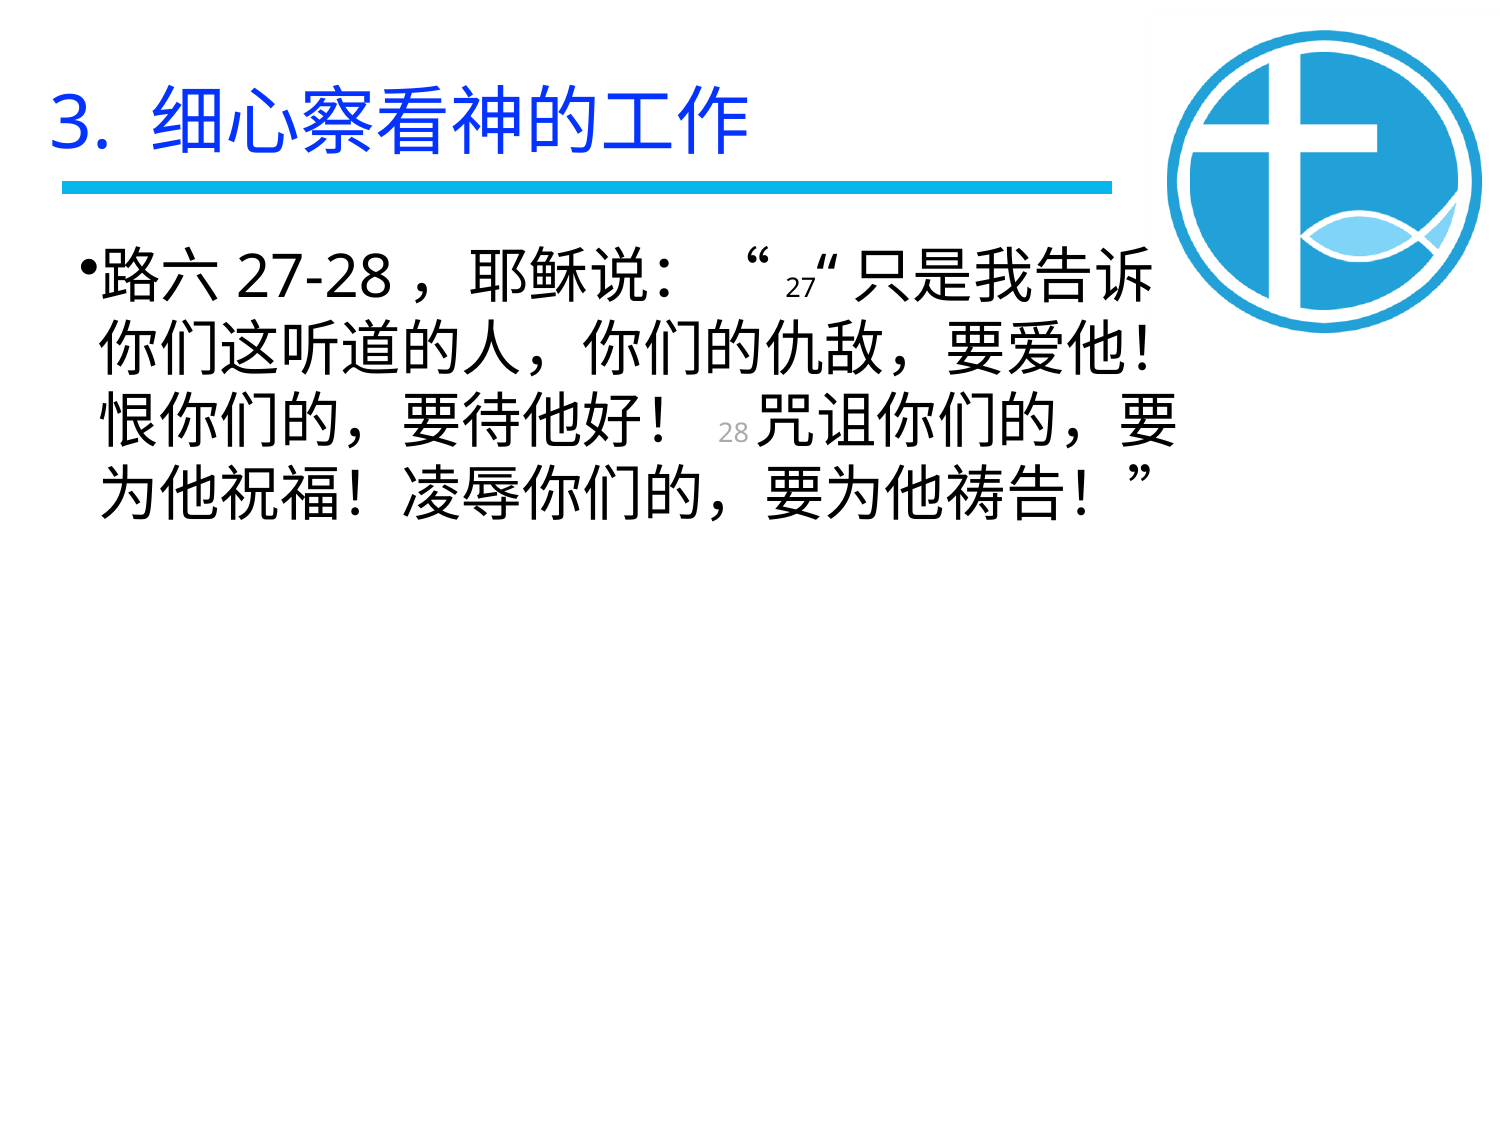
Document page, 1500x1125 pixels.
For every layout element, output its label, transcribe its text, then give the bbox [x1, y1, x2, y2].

text_box 3. 细心察看神的工作 [42, 76, 1281, 173]
text_box 路六27-28，耶稣说：“27“只是我告诉你们这听道的人，你们的仇敌，要爱他！恨你们的，要待他好！28咒诅你们的，要为他祝福！凌辱你们的，要为他祷告！” [71, 229, 1219, 535]
picture [1148, 12, 1500, 350]
